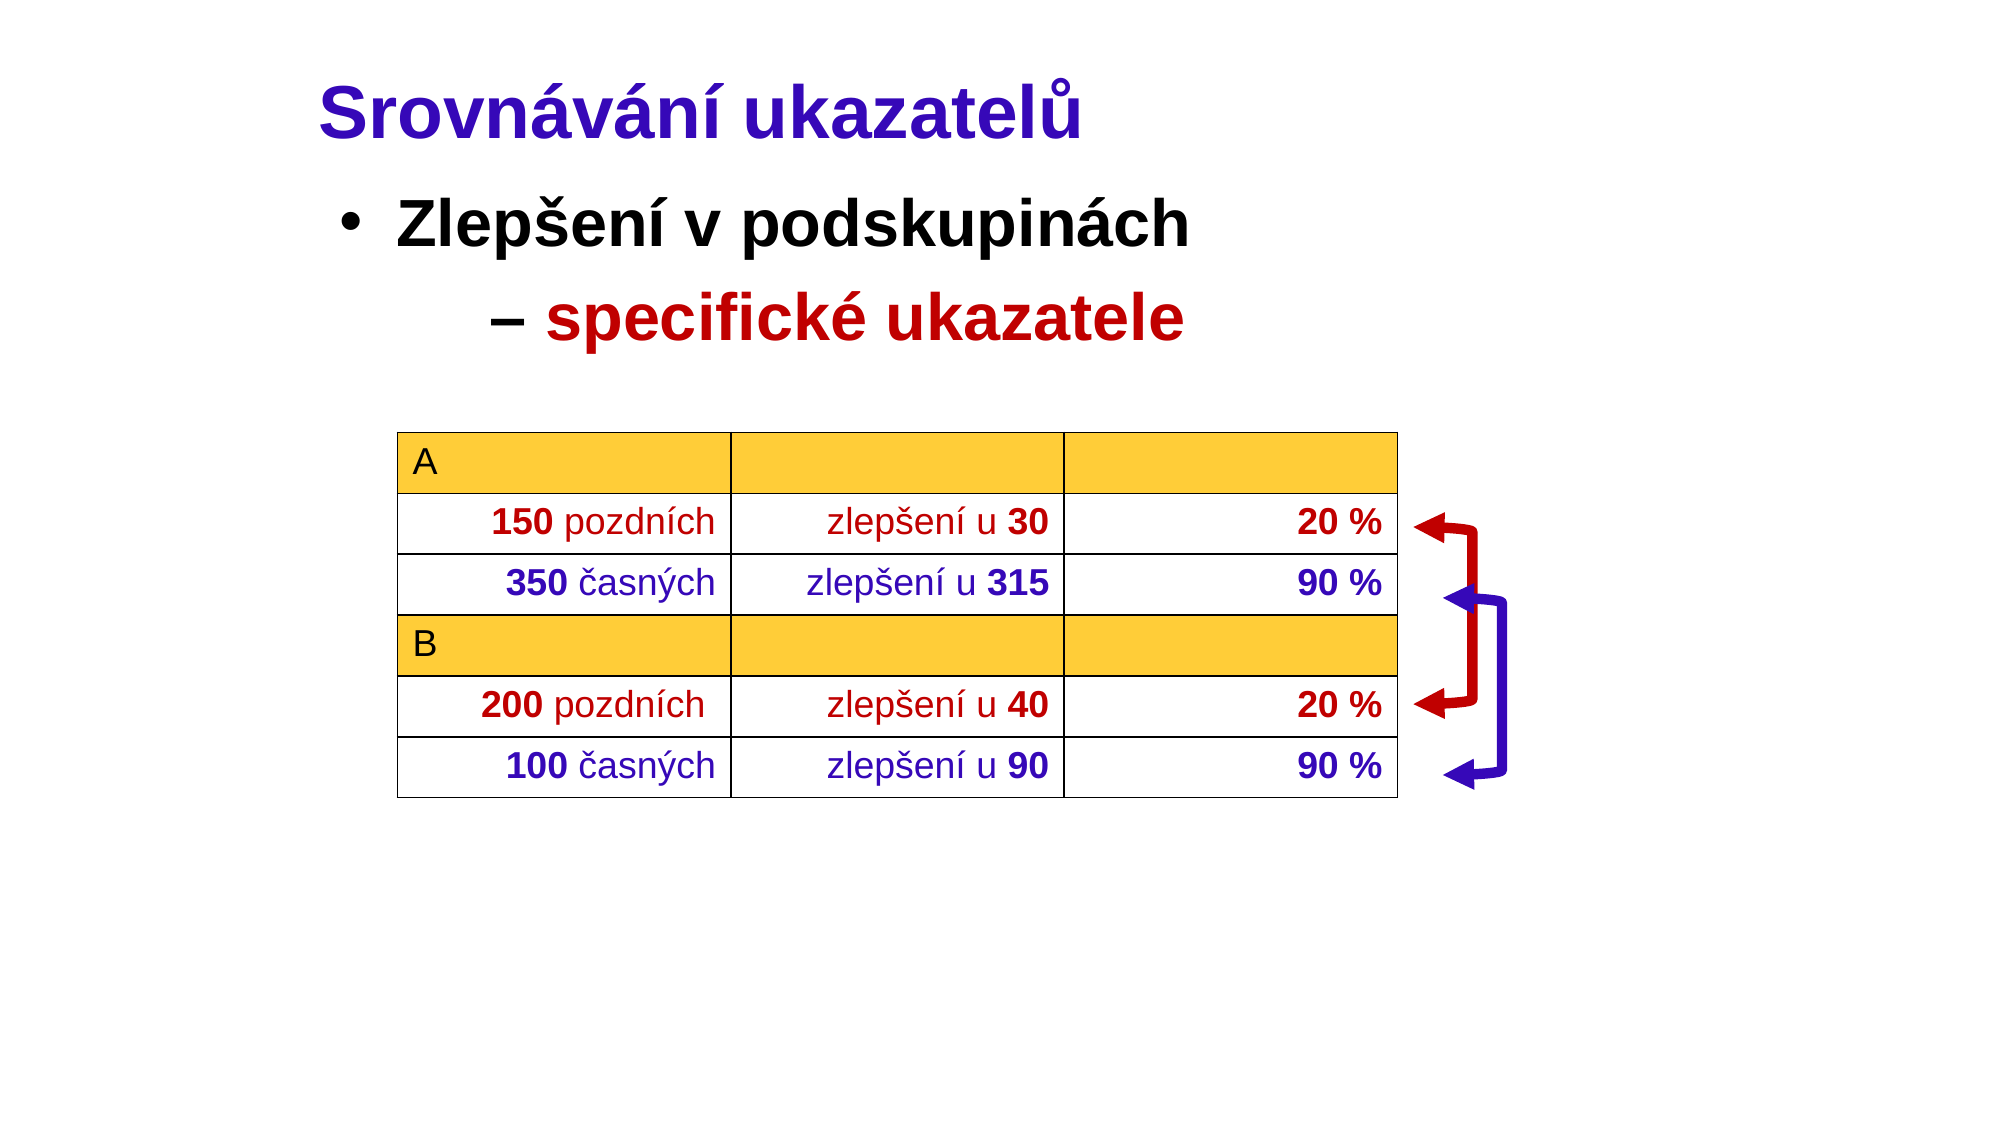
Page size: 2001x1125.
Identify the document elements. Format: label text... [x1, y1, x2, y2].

list Zlepšení v podskupinách – specifické ukazatele [324, 172, 1675, 1005]
table_cell 90 % [1065, 738, 1397, 797]
table_cell 90 % [1065, 555, 1397, 614]
table_cell 20 % [1065, 677, 1397, 736]
table_cell 20 % [1065, 494, 1397, 553]
table_cell [1065, 616, 1397, 675]
table_cell zlepšení u 315 [732, 555, 1063, 614]
table_cell 100 časných [398, 738, 730, 797]
table_cell zlepšení u 30 [732, 494, 1063, 553]
table_cell [732, 616, 1063, 675]
table_cell zlepšení u 40 [732, 677, 1063, 736]
table_cell 350 časných [398, 555, 730, 614]
table_header [732, 433, 1063, 493]
table_header A [398, 433, 730, 493]
title Srovnávání ukazatelů [303, 15, 1654, 203]
table_header [1065, 433, 1397, 493]
table_cell 150 pozdních [398, 494, 730, 553]
text_box [1442, 591, 1503, 782]
table_cell 200 pozdních [398, 677, 730, 736]
text_box [1413, 520, 1474, 711]
table_cell B [398, 616, 730, 675]
table_cell zlepšení u 90 [732, 738, 1063, 797]
